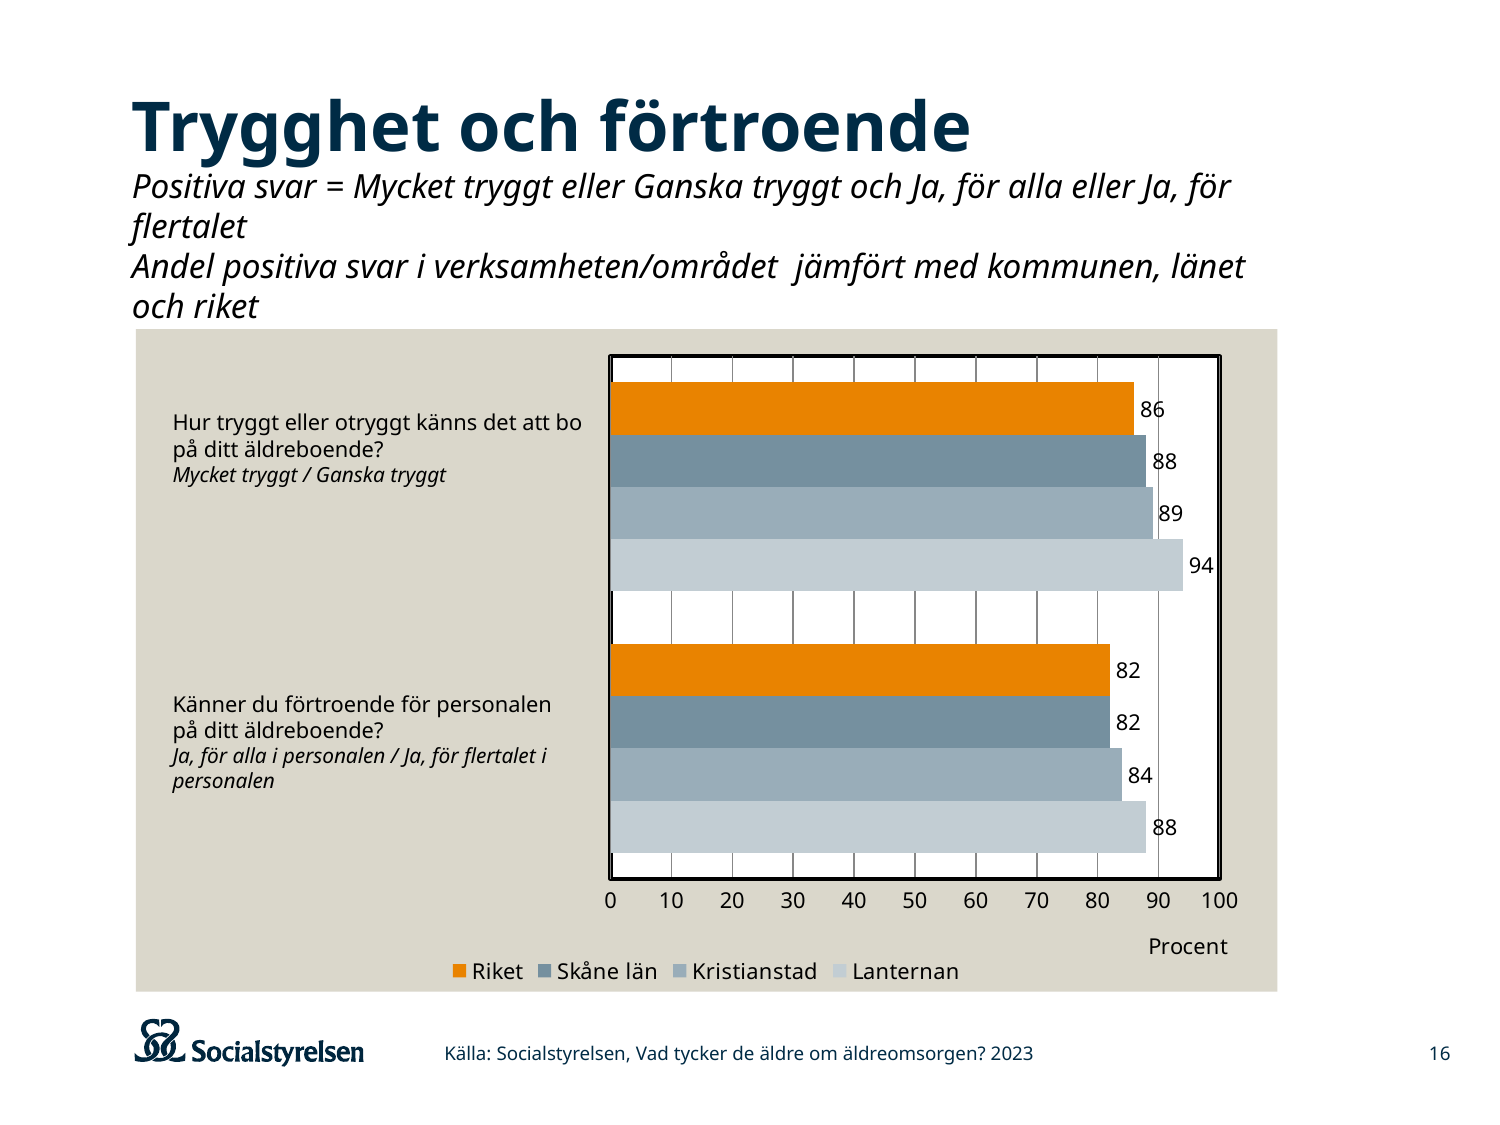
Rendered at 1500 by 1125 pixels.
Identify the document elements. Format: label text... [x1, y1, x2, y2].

footer Källa: Socialstyrelsen, Vad tycker de äldre om äldreomsorgen? 2023 [444, 1032, 1110, 1077]
title Trygghet och förtroende Positiva svar = Mycket tryggt eller Ganska tryggt och Ja, för alla eller Ja, för flertalet Andel positiva svar i verksamheten/området jämfört med kommunen, länet och riket [131, 83, 1294, 330]
slide_number 16 [1379, 1032, 1451, 1077]
chart [135, 328, 1278, 992]
